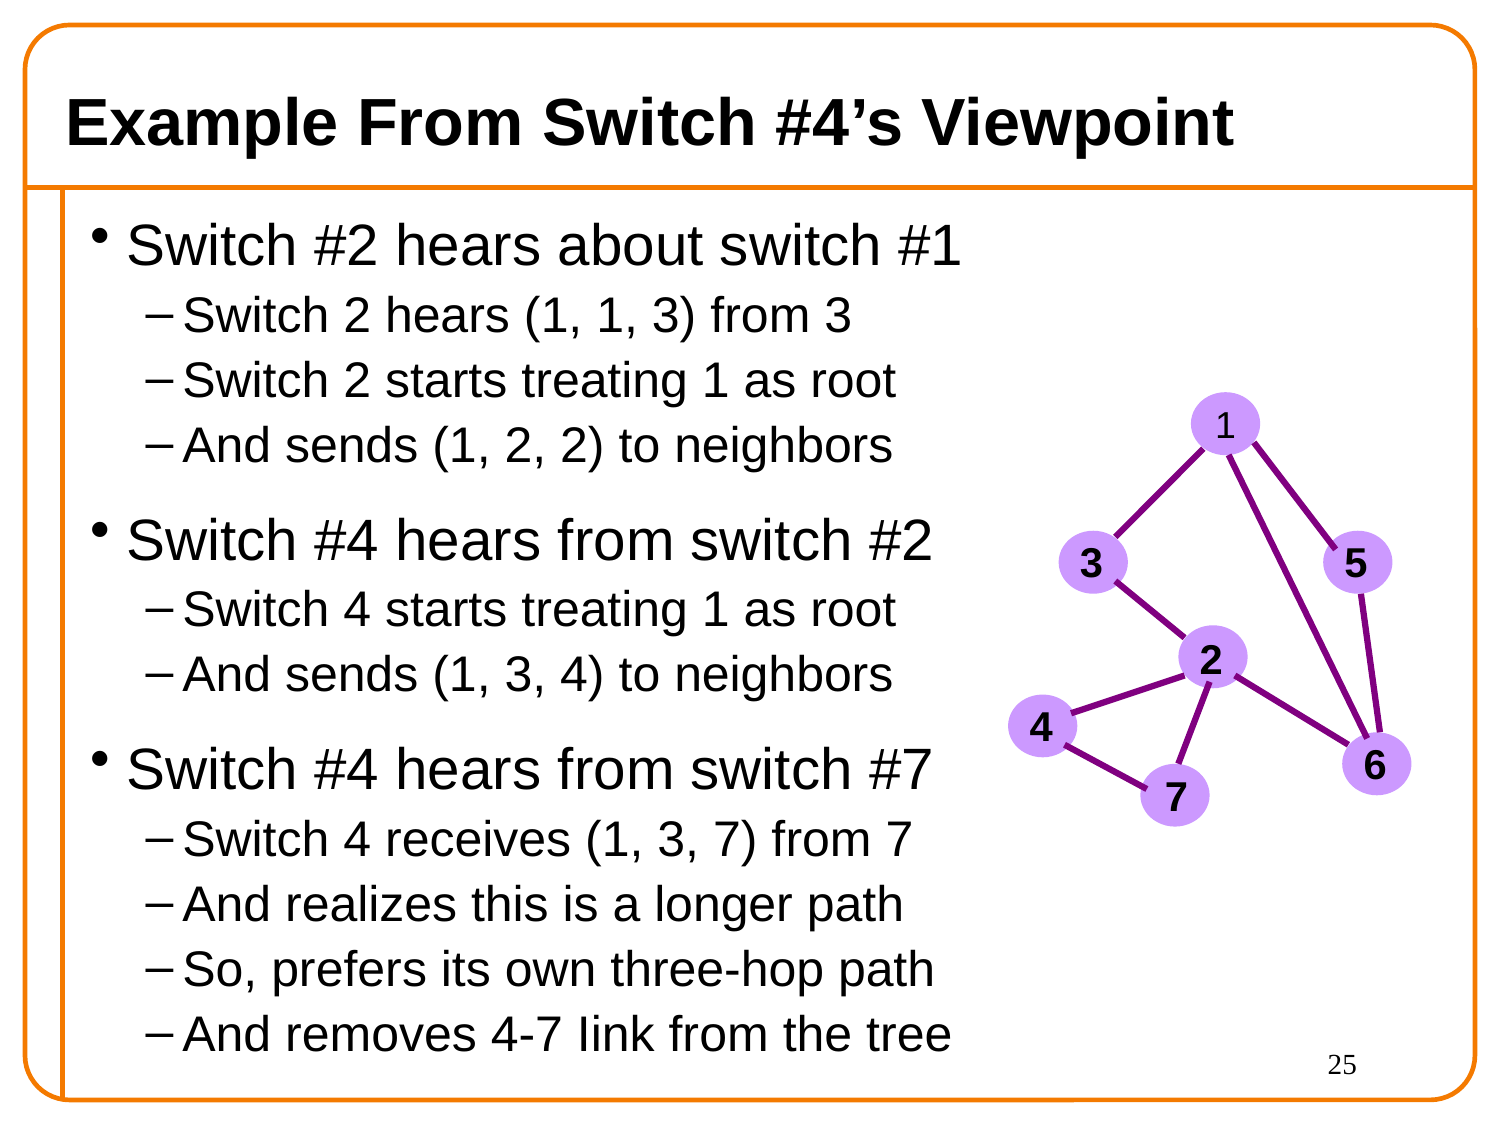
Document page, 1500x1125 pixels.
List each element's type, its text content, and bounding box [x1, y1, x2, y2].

text_box [1118, 540, 1128, 584]
text_box [1383, 540, 1393, 584]
text_box [1342, 746, 1348, 782]
text_box 5 [1329, 528, 1383, 594]
list Switch #2 hears about switch #1 Switch 2 hears (1, 1, 3) from 3 Switch 2 starts treating 1 as root And sends (1, 2, 2) to neighbors Switch #4 hears from switch #2 Switch 4 starts treating 1 as root And sends (1, 3, 4) to neighbors Switch #4 hears from switch #7 Switch 4 receives (1, 3, 7) from 7 And realizes this is a longer path So, prefers its own three-hop path And removes 4-7 Iink from the tree [75, 200, 990, 1100]
title Example From Switch #4’s Viewpoint [50, 62, 1463, 175]
text_box [1058, 545, 1064, 579]
text_box [1140, 773, 1150, 817]
text_box 6 [1348, 730, 1402, 796]
slide_number 25 [1312, 1037, 1463, 1101]
text_box 1 [1190, 392, 1261, 456]
text_box [1204, 778, 1210, 813]
text_box [1008, 708, 1014, 744]
text_box [1178, 639, 1184, 674]
text_box 4 [1014, 692, 1068, 758]
text_box [1068, 704, 1078, 747]
text_box 7 [1150, 761, 1204, 827]
text_box [1402, 742, 1412, 786]
text_box 2 [1184, 625, 1238, 691]
text_box [1323, 544, 1329, 580]
text_box [1238, 634, 1248, 678]
text_box 3 [1064, 528, 1118, 594]
